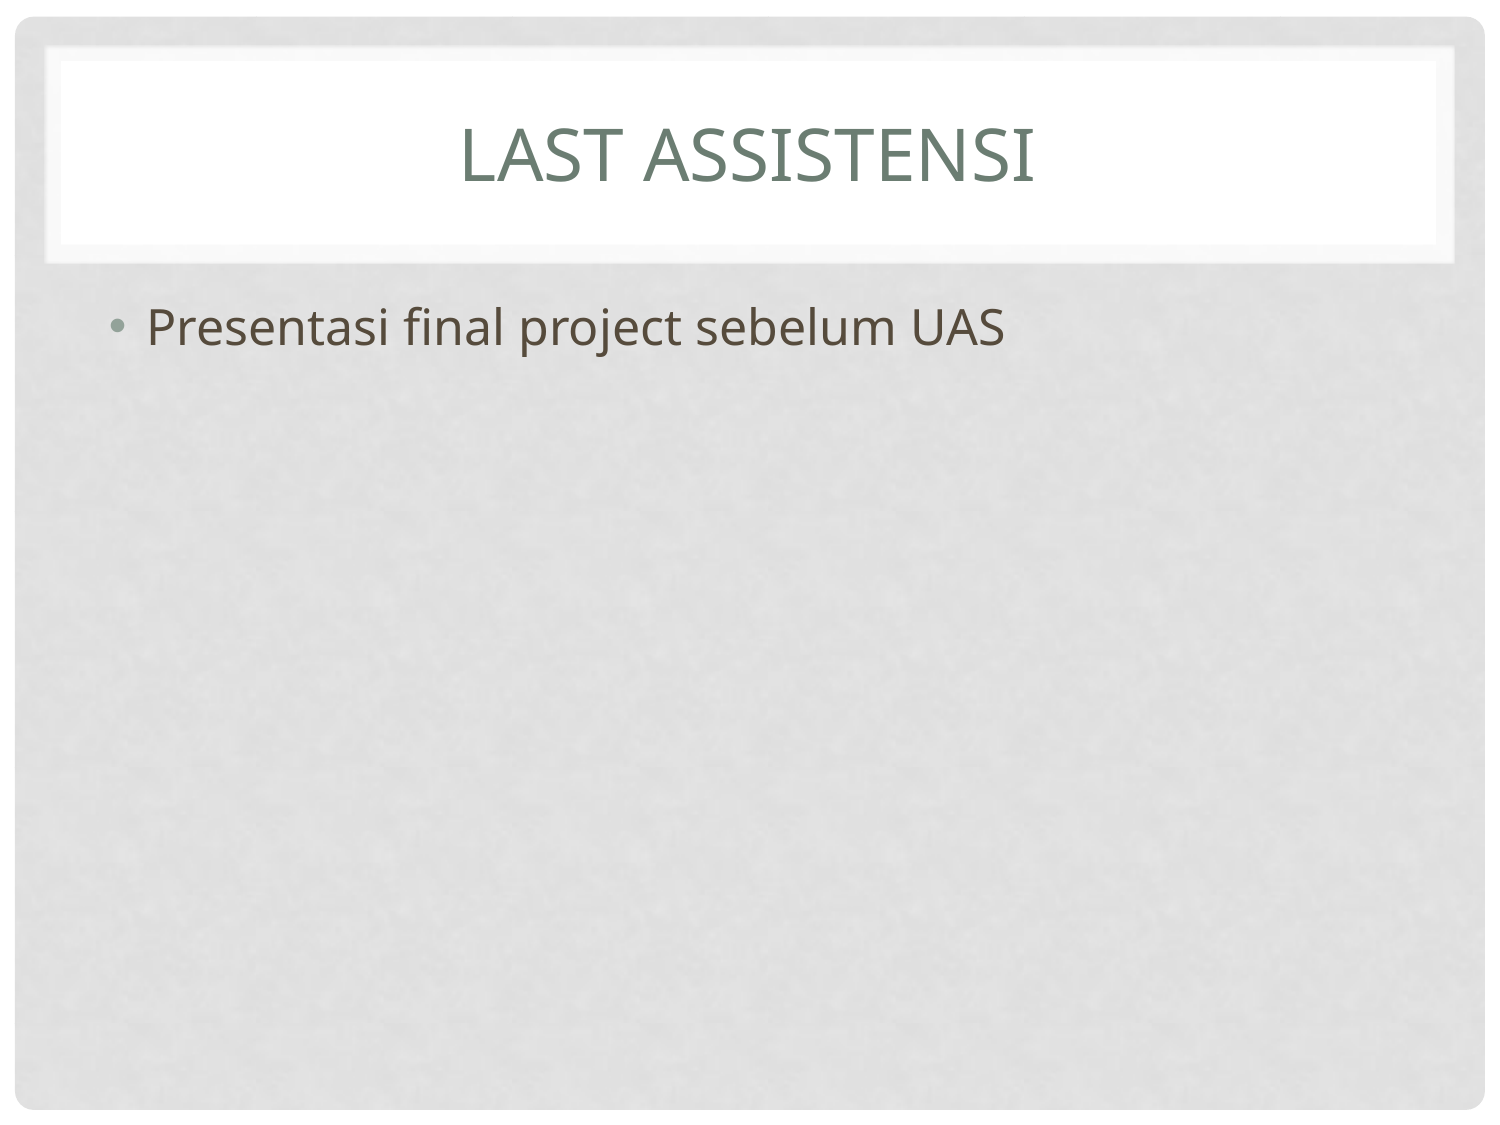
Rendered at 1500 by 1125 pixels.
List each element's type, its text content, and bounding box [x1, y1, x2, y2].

list Presentasi final project sebelum UAS [75, 287, 1425, 1005]
title Last assistensi [69, 66, 1425, 238]
